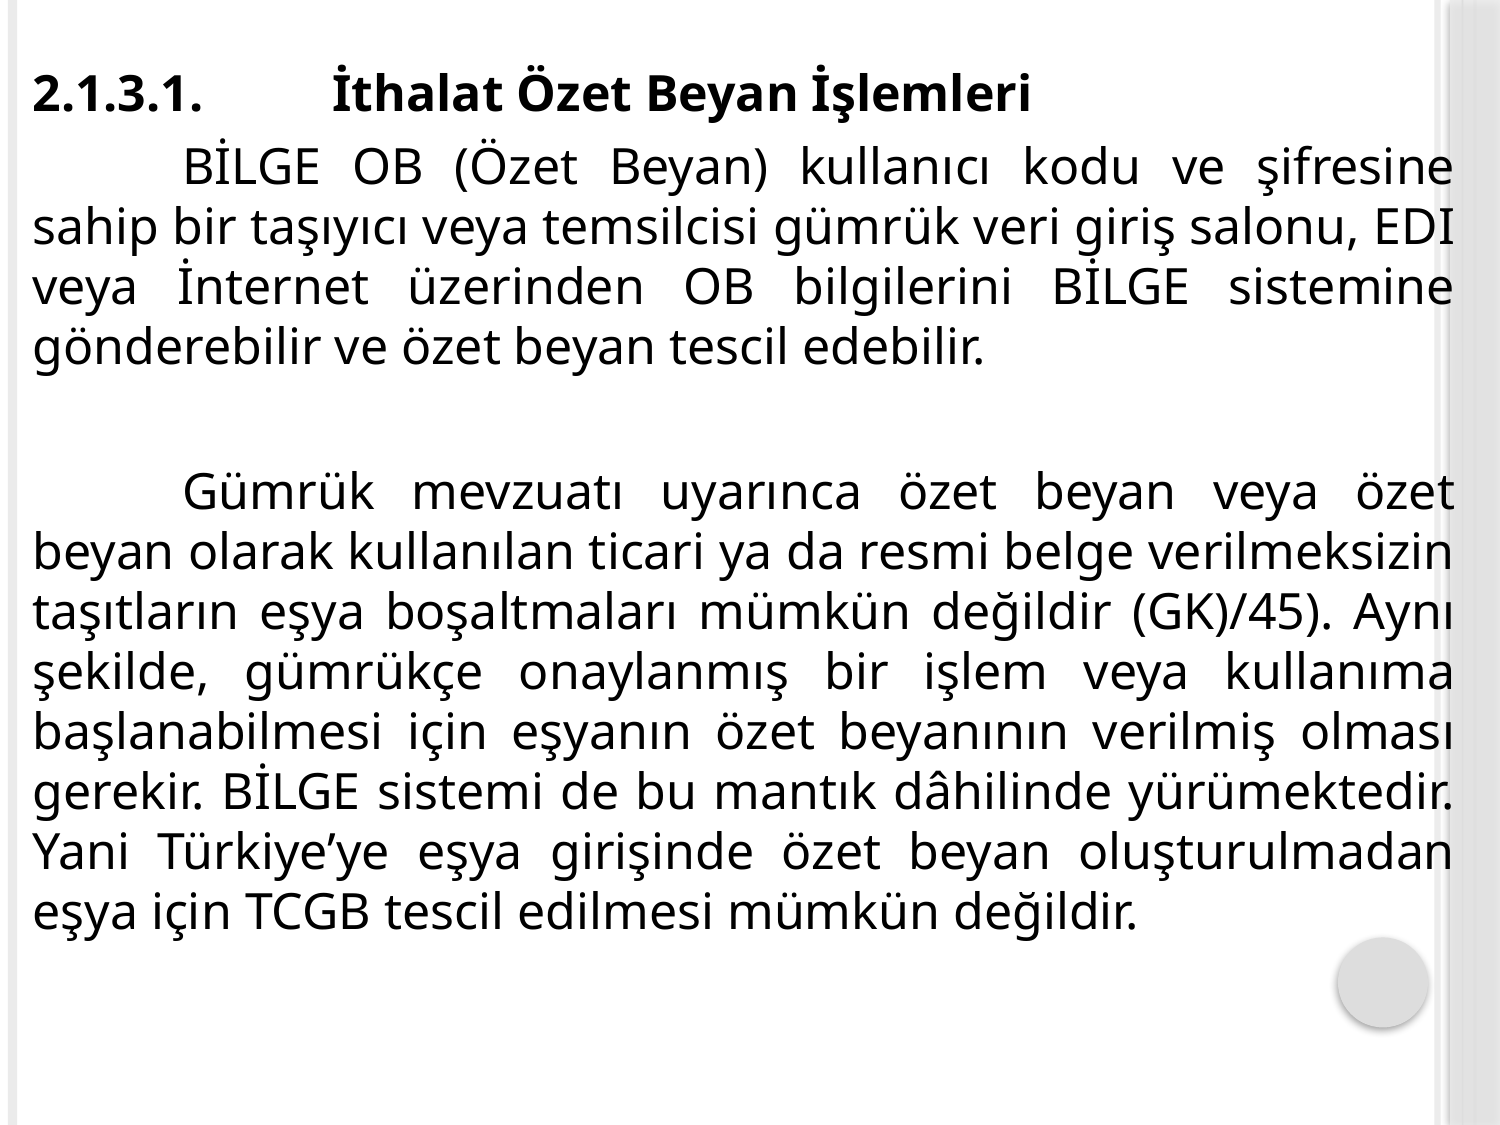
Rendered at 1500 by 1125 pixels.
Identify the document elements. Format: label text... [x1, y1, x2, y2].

list 2.1.3.1. İthalat Özet Beyan İşlemleri BİLGE OB (Özet Beyan) kullanıcı kodu ve şifresine sahip bir taşıyıcı veya temsilcisi gümrük veri giriş salonu, EDI veya İnternet üzerinden OB bilgilerini BİLGE sistemine gönderebilir ve özet beyan tescil edebilir. Gümrük mevzuatı uyarınca özet beyan veya özet beyan olarak kullanılan ticari ya da resmi belge verilmeksizin taşıtların eşya boşaltmaları mümkün değildir (GK)/45). Aynı şekilde, gümrükçe onaylanmış bir işlem veya kullanıma başlanabilmesi için eşyanın özet beyanının verilmiş olması gerekir. BİLGE sistemi de bu mantık dâhilinde yürümektedir. Yani Türkiye’ye eşya girişinde özet beyan oluşturulmadan eşya için TCGB tescil edilmesi mümkün değildir. [17, 54, 1471, 1062]
